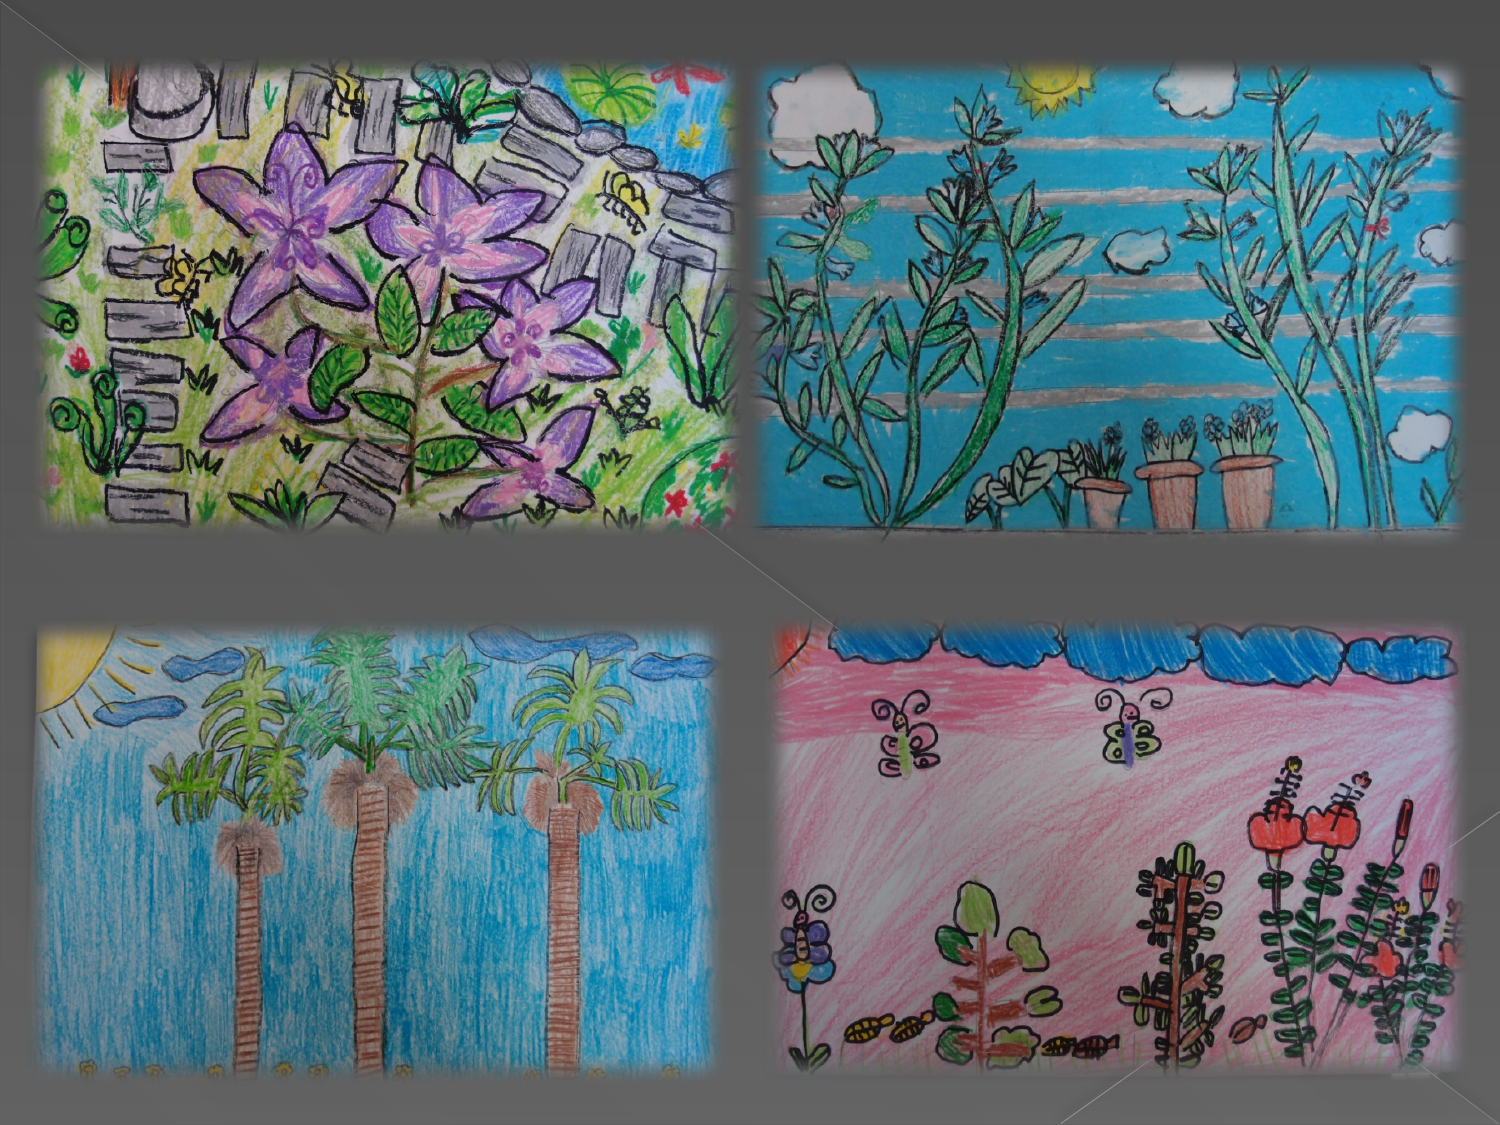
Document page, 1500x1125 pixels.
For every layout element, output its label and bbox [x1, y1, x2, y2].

picture [761, 613, 1471, 1083]
picture [29, 54, 1471, 551]
picture [23, 616, 727, 1086]
